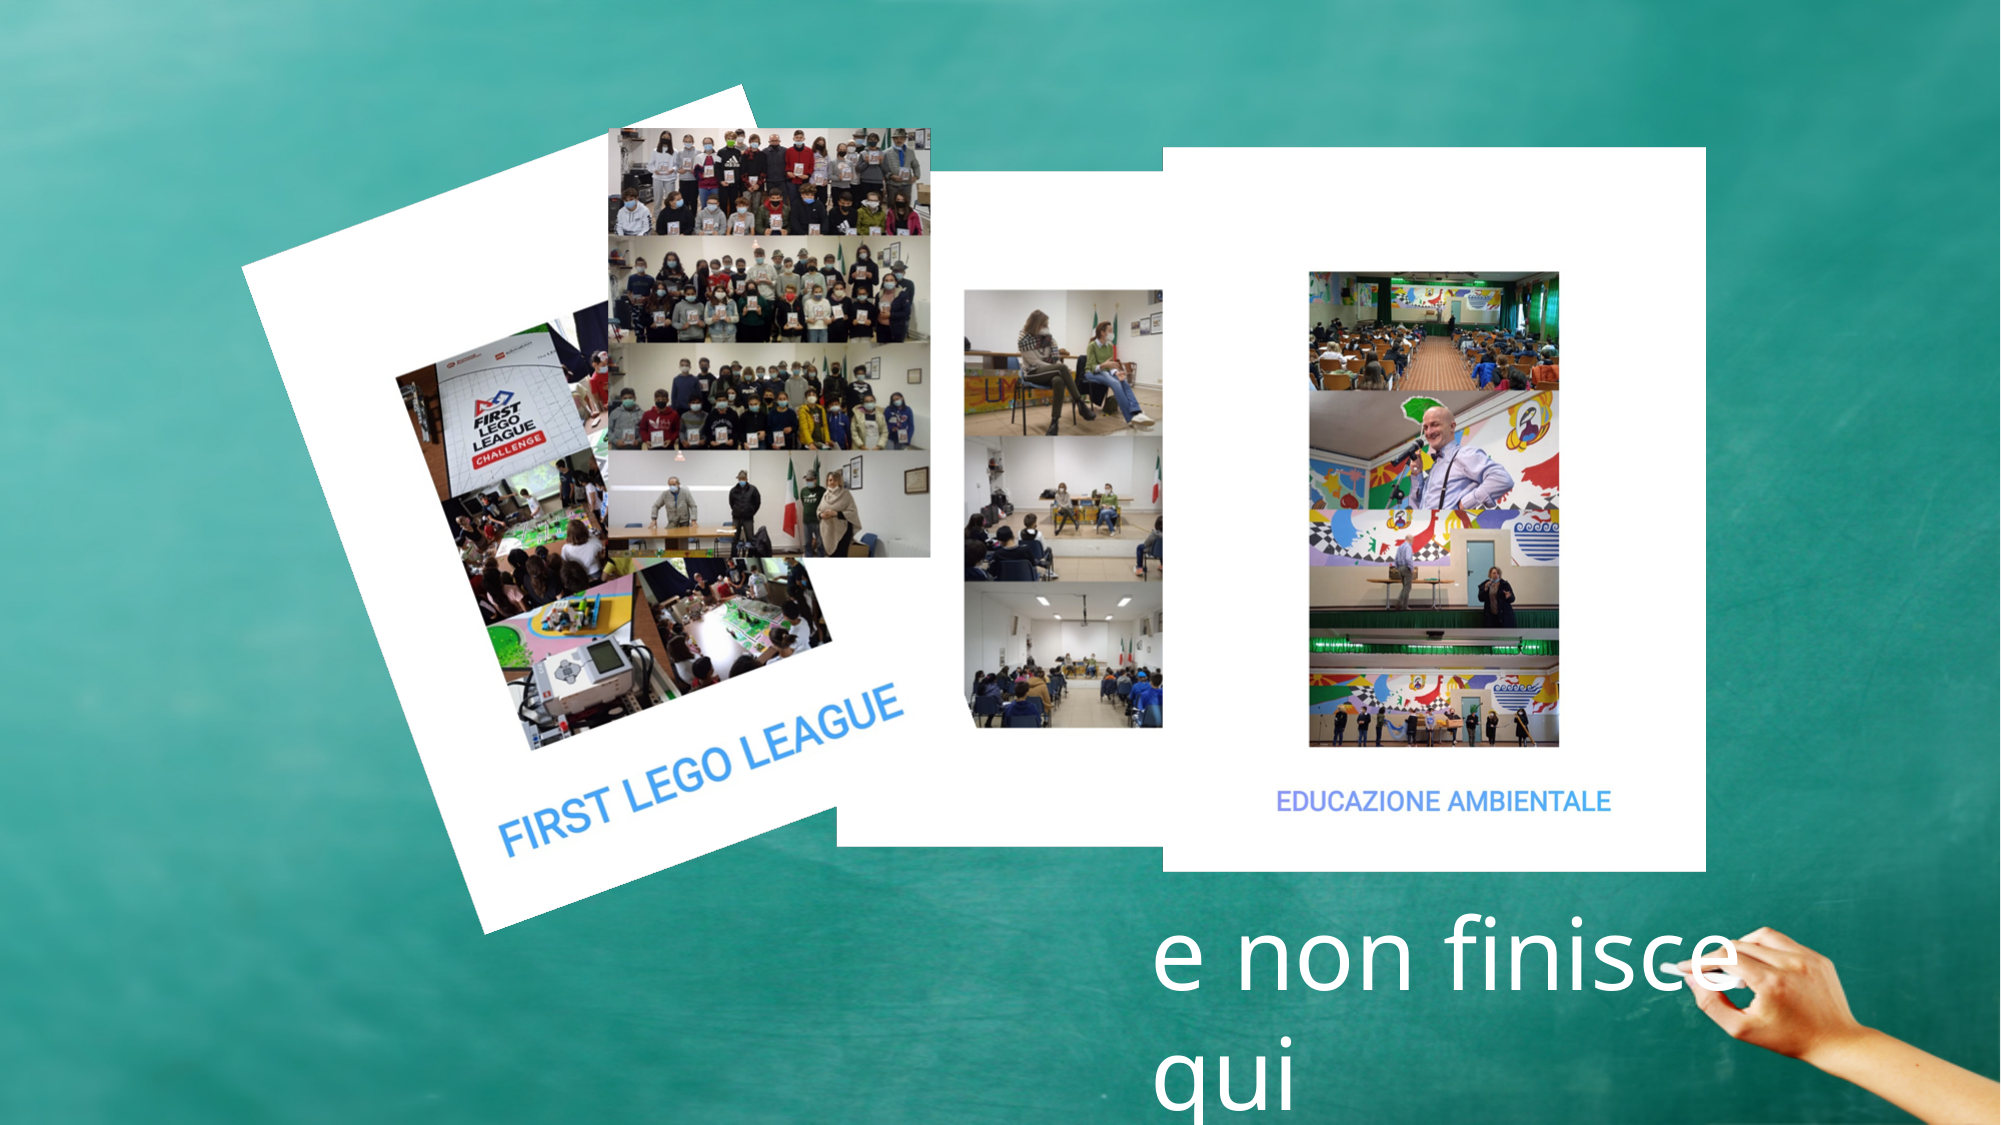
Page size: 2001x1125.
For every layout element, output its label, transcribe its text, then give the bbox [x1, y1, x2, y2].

picture [0, 0, 2001, 1125]
list e non finisce qui [1135, 882, 1842, 1014]
